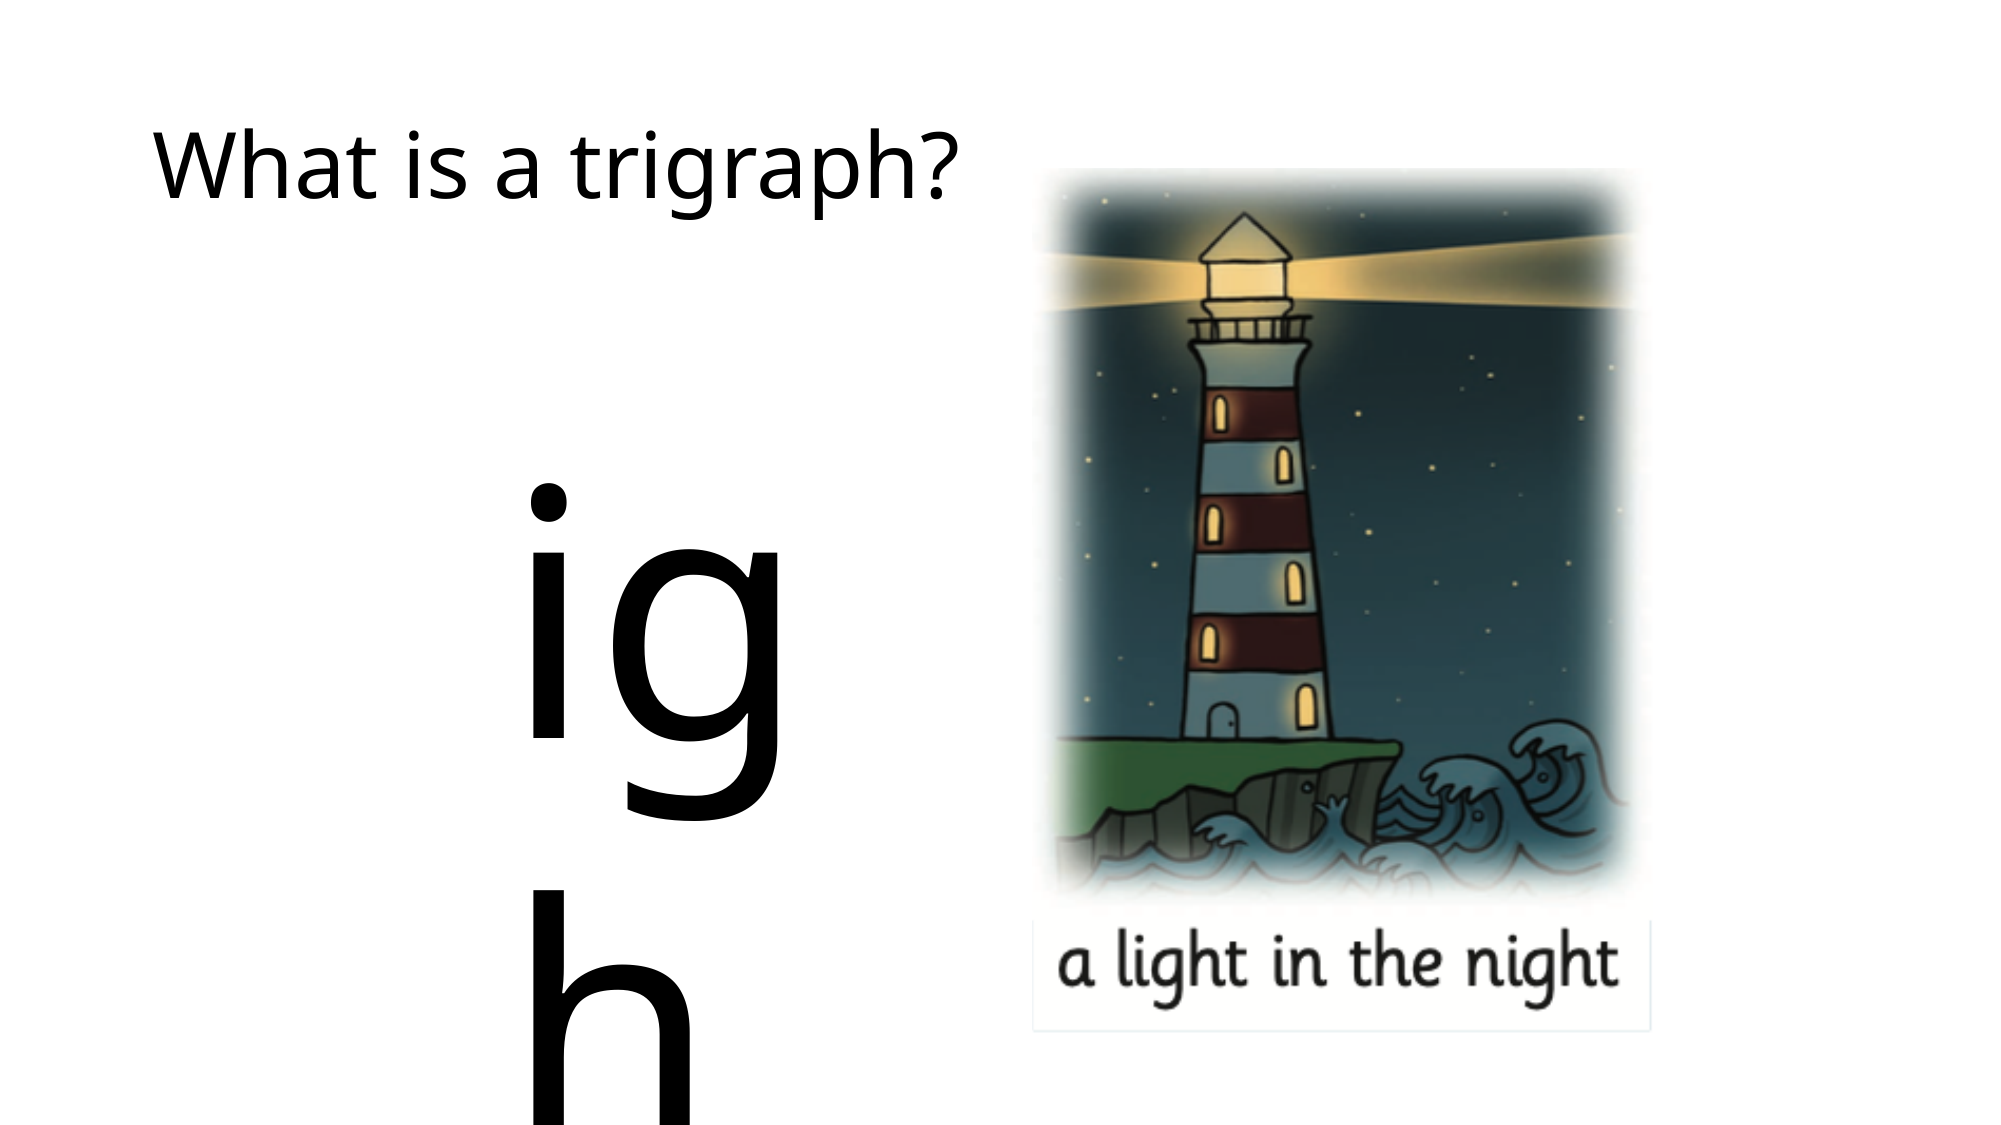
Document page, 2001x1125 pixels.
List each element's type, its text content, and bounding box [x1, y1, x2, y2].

title What is a trigraph? [137, 59, 1863, 278]
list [1032, 168, 1669, 1037]
text_box igh [489, 385, 968, 1125]
